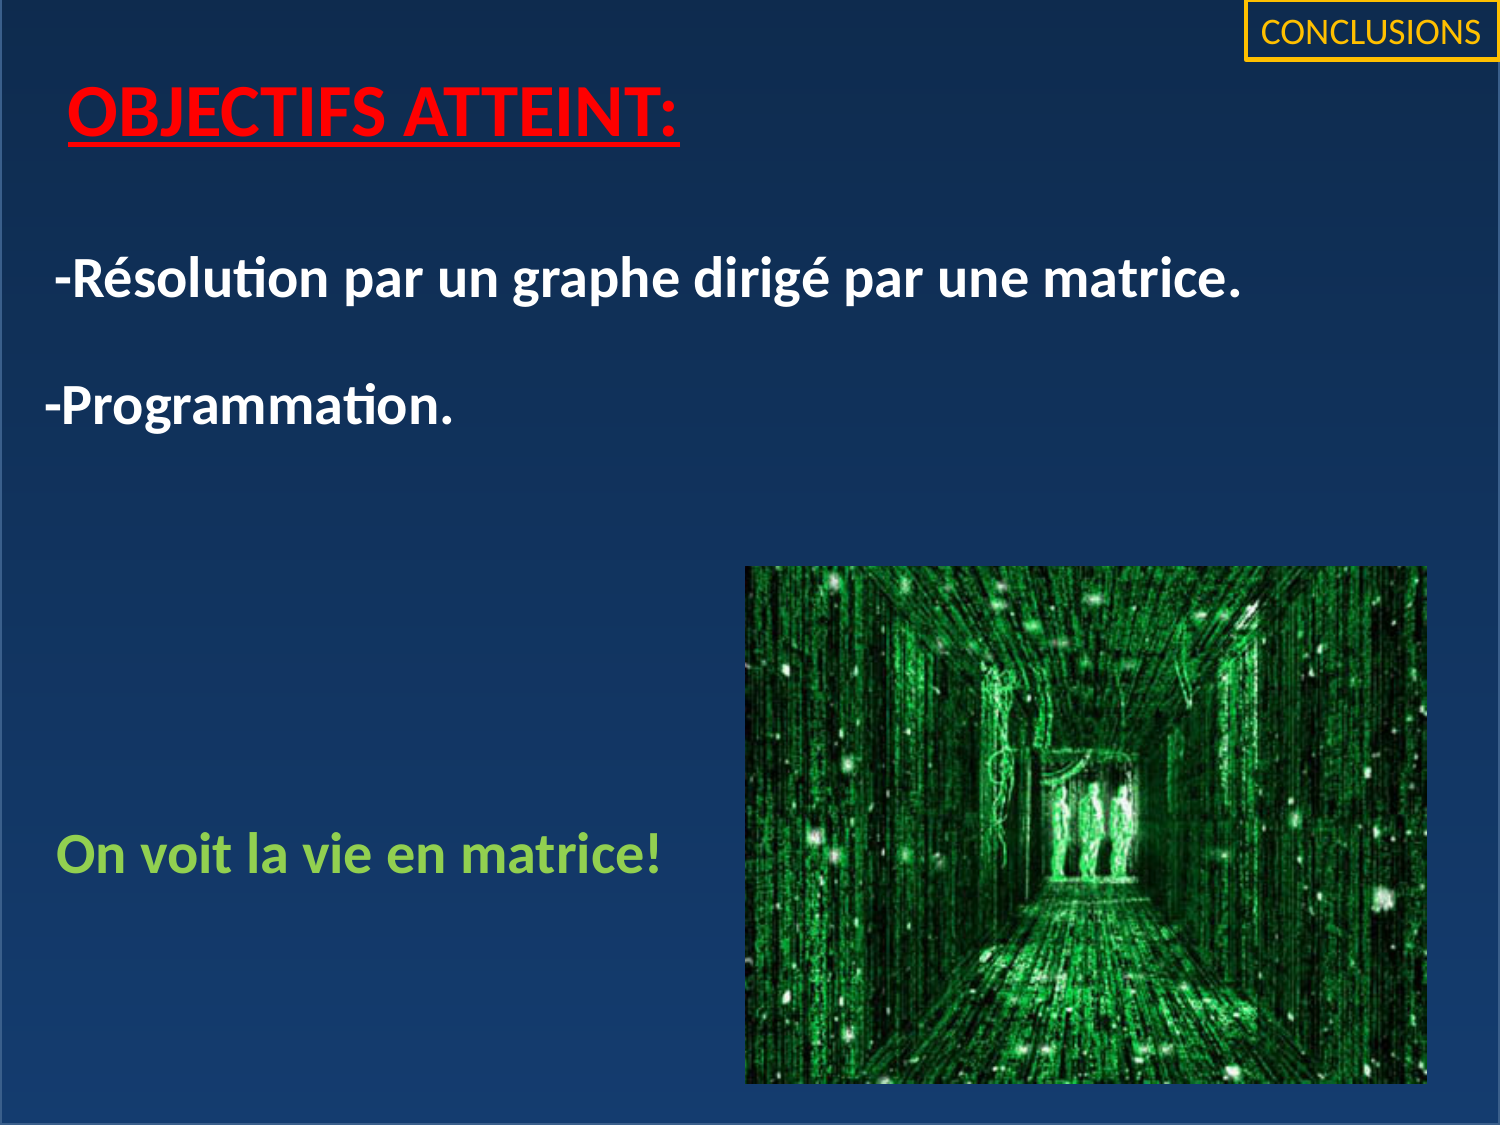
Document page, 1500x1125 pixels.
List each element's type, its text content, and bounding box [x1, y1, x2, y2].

text_box [0, 0, 1500, 1125]
text_box -Résolution par un graphe dirigé par une matrice. [39, 231, 1317, 317]
picture [745, 566, 1427, 1084]
text_box -Programmation. [29, 358, 1307, 444]
text_box On voit la vie en matrice! [41, 807, 740, 893]
text_box OBJECTIFS ATTEINT: [53, 54, 1500, 160]
text_box CONCLUSIONS [1246, 0, 1500, 60]
